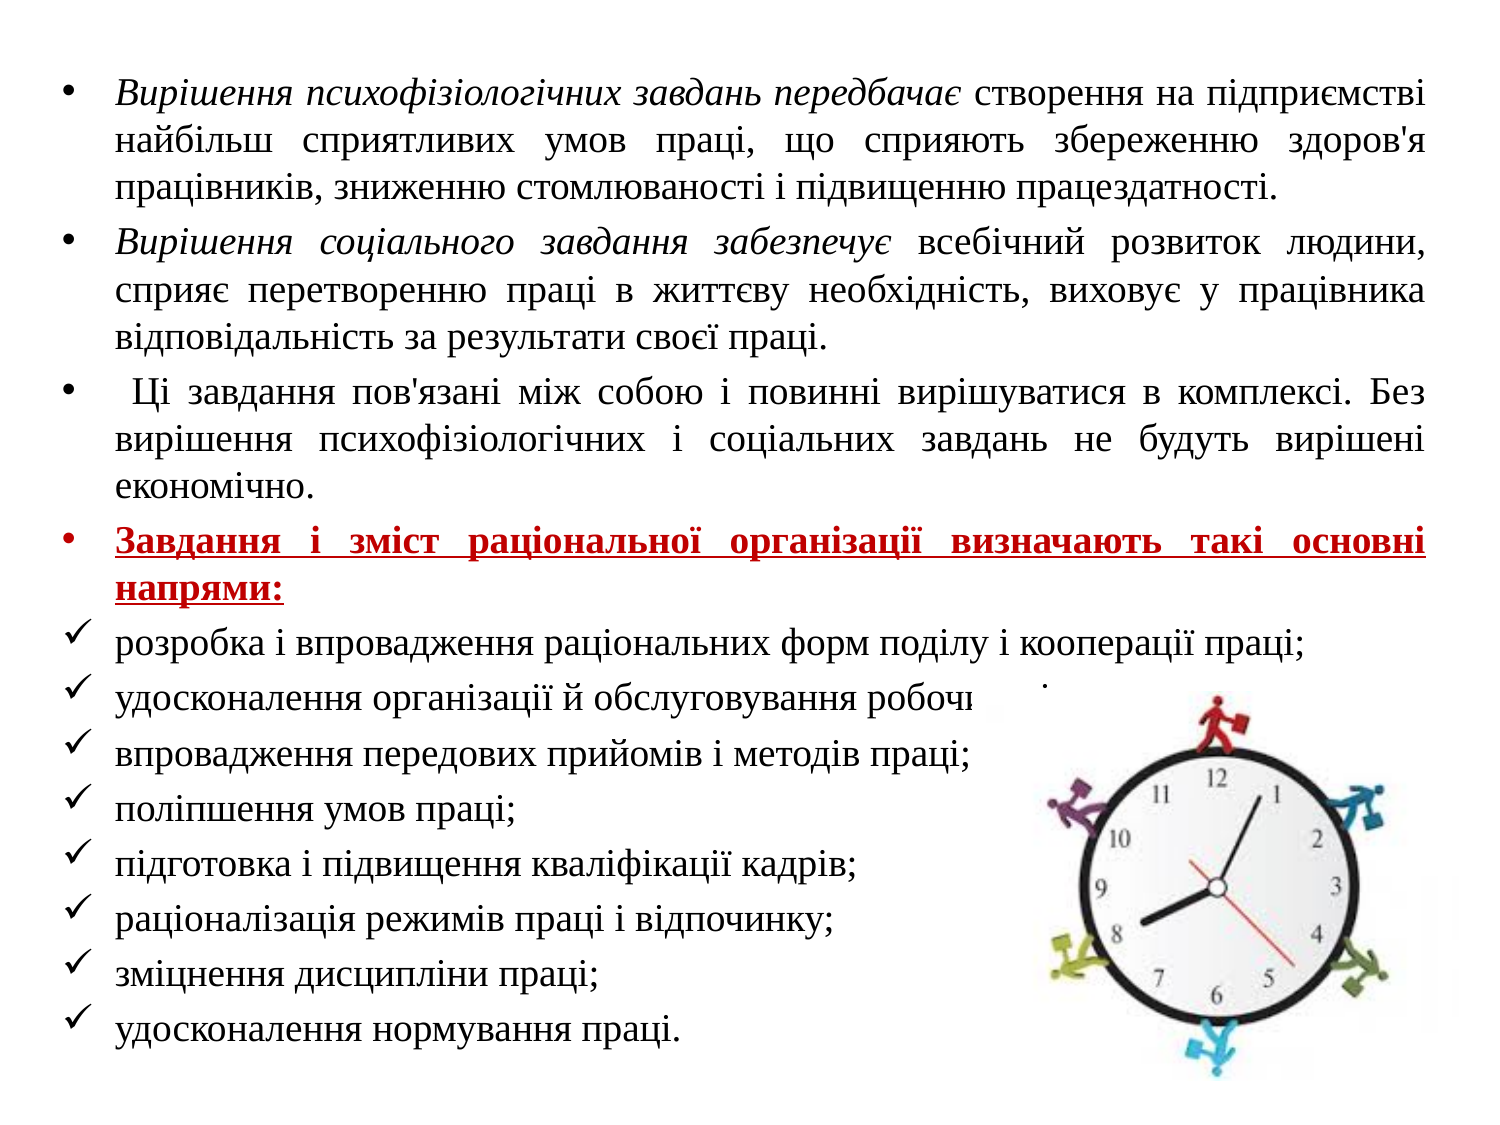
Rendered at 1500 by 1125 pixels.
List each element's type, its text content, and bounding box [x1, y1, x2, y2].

list Вирішення психофізіологічних завдань передбачає створення на підприємстві найбільш сприятливих умов праці, що сприяють збереженню здоров'я працівників, зниженню стомлюваності і підвищенню працездатності. Вирішення соціального завдання забезпечує всебічний розвиток людини, сприяє перетворенню праці в життєву необхідність, виховує у працівника відповідальність за результати своєї праці. Ці завдання пов'язані між собою і повинні вирішуватися в комплексі. Без вирішення психофізіологічних і соціальних завдань не будуть вирішені економічно. Завдання і зміст раціональної організації визначають такі основні напрями: розробка і впровадження раціональних форм поділу і кооперації праці; удосконалення організації й обслуговування робочих місць; впровадження передових прийомів і методів праці; поліпшення умов праці; підготовка і підвищення кваліфікації кадрів; раціоналізація режимів праці і відпочинку; зміцнення дисципліни праці; удосконалення нормування праці. [46, 58, 1442, 1102]
picture [972, 691, 1459, 1081]
